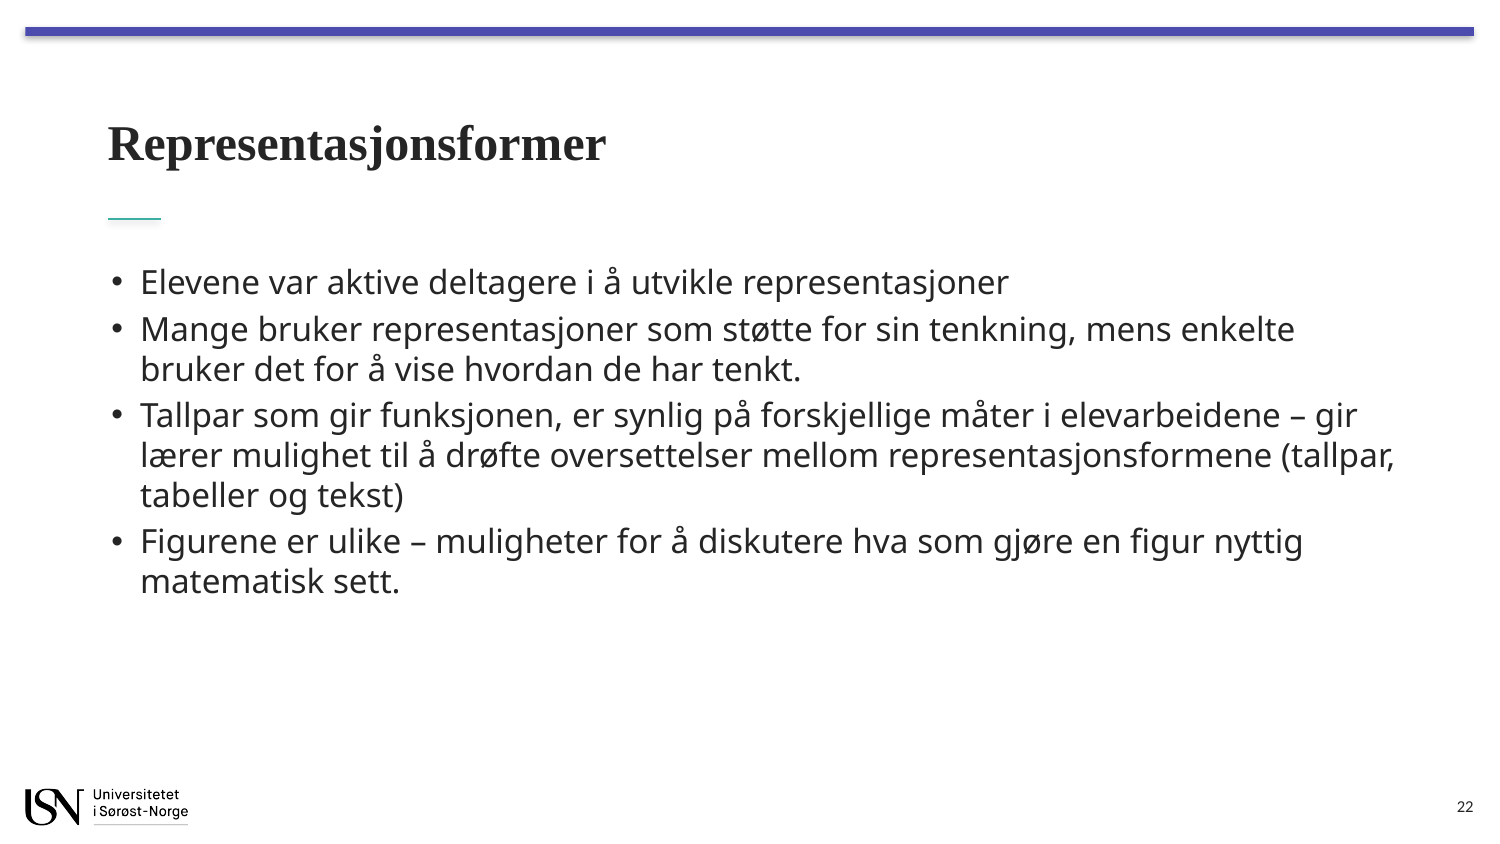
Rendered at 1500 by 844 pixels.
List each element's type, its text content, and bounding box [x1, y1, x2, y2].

list Elevene var aktive deltagere i å utvikle representasjoner Mange bruker representasjoner som støtte for sin tenkning, mens enkelte bruker det for å vise hvordan de har tenkt. Tallpar som gir funksjonen, er synlig på forskjellige måter i elevarbeidene – gir lærer mulighet til å drøfte oversettelser mellom representasjonsformene (tallpar, tabeller og tekst) Figurene er ulike – muligheter for å diskutere hva som gjøre en figur nyttig matematisk sett. [96, 261, 1414, 730]
slide_number 22 [1123, 793, 1474, 820]
title Representasjonsformer [107, 70, 1414, 211]
picture [3, 766, 210, 844]
